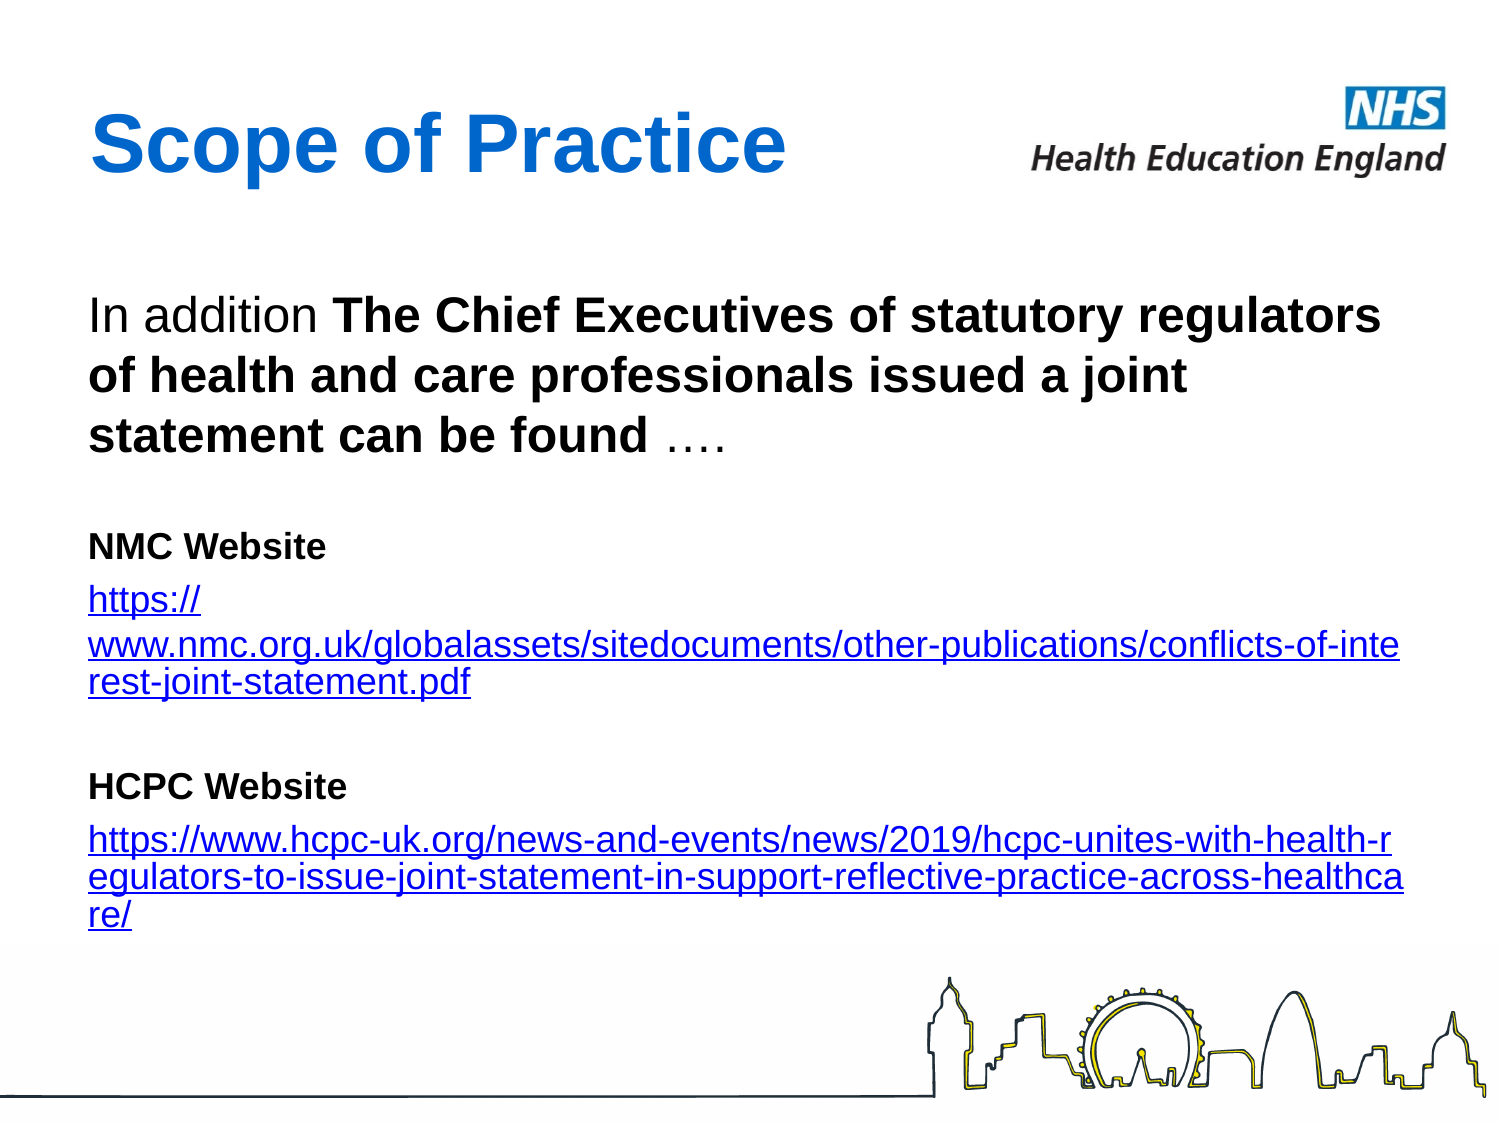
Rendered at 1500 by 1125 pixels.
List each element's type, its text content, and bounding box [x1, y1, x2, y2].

picture [0, 945, 1500, 1125]
picture [336, 26, 1500, 209]
text_box [76, 219, 1447, 992]
list In addition The Chief Executives of statutory regulators of health and care professionals issued a joint statement can be found …. NMC Website https://www.nmc.org.uk/globalassets/sitedocuments/other-publications/conflicts-of-interest-joint-statement.pdf HCPC Website https://www.hcpc-uk.org/news-and-events/news/2019/hcpc-unites-with-health-regulators-to-issue-joint-statement-in-support-reflective-practice-across-healthcare/ [72, 219, 1423, 1005]
title Scope of Practice [75, 45, 1425, 219]
